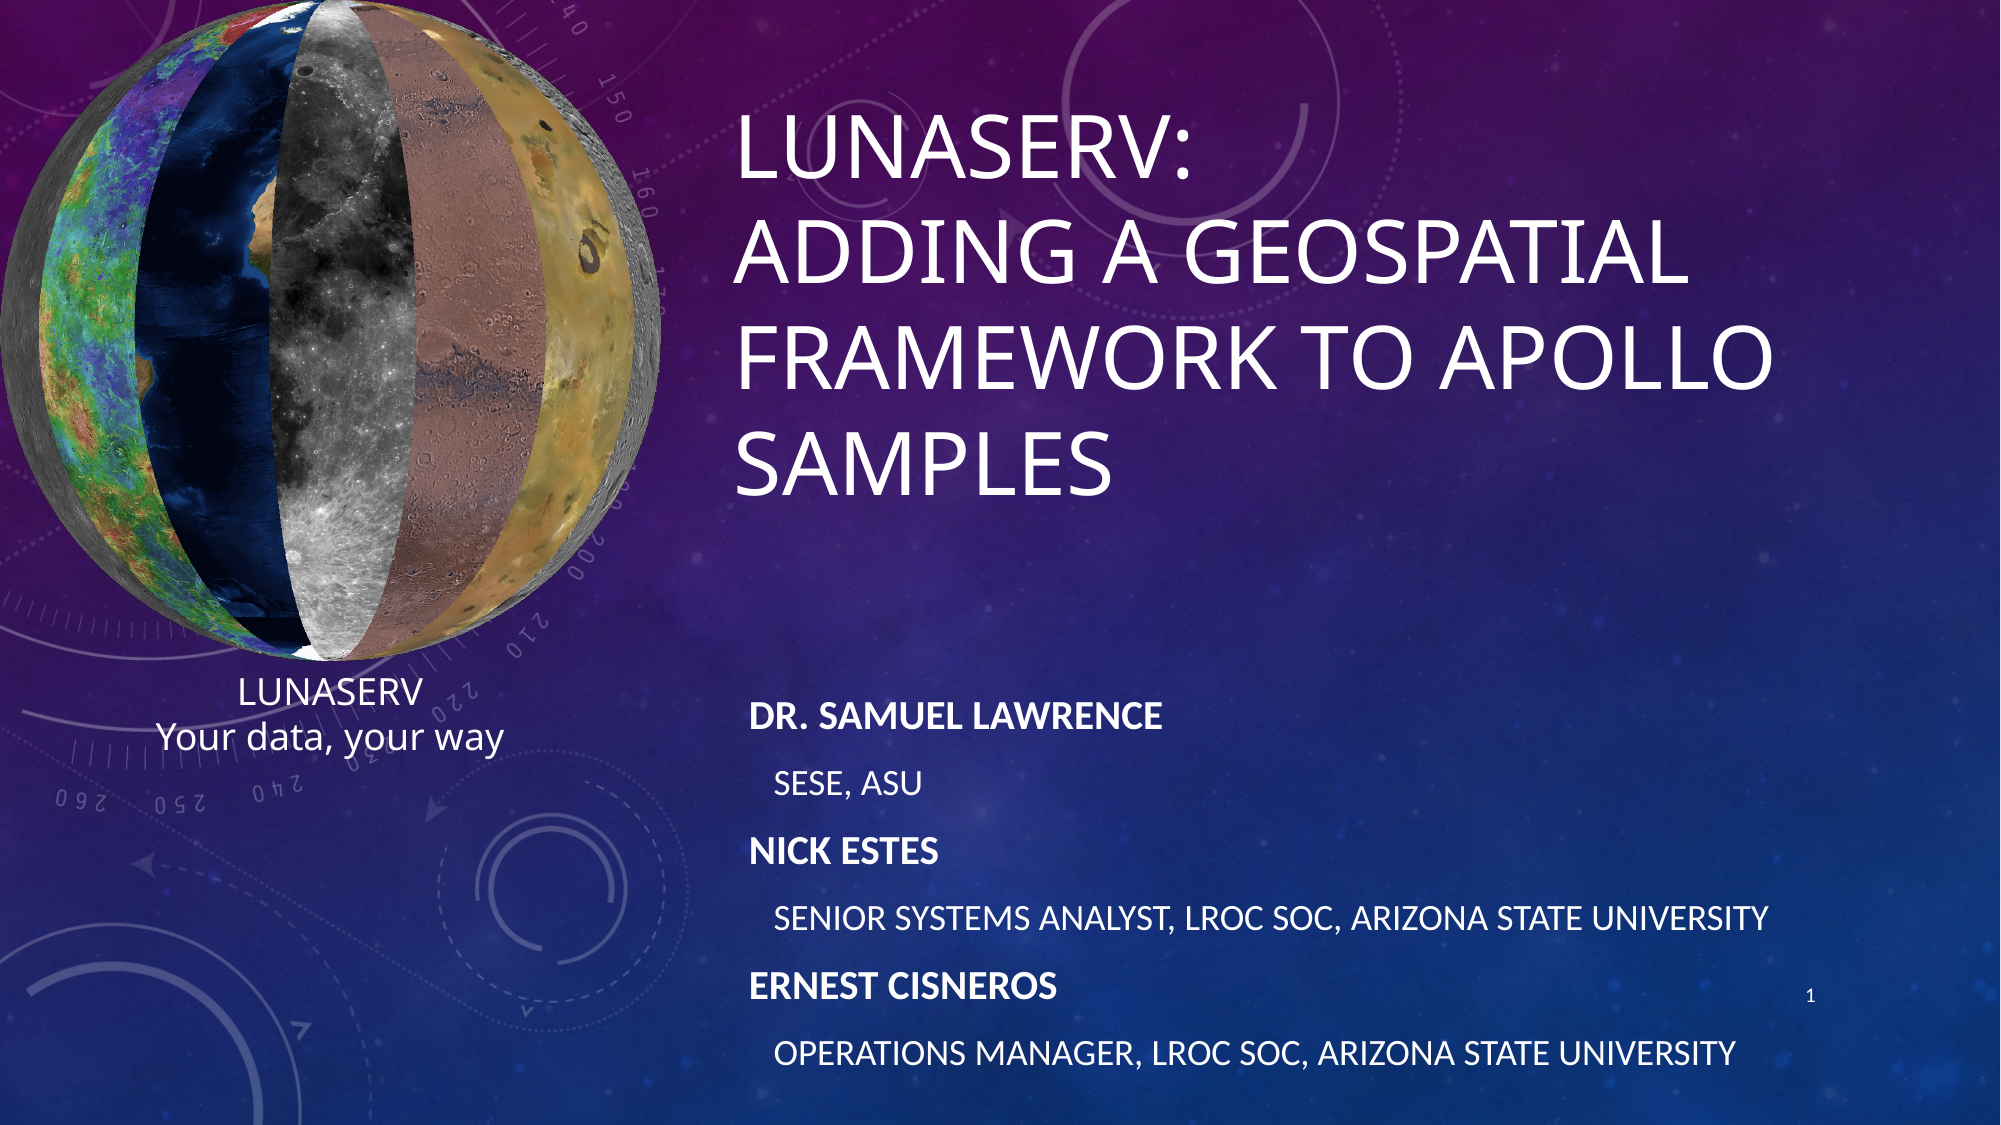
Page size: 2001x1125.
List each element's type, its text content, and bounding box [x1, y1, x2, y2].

title LUNASERV: Adding a geospatial FRAMEWORK to Apollo sampleS [718, 80, 1900, 520]
slide_number 1 [1740, 963, 1831, 1025]
picture [0, 0, 2001, 1125]
subtitle dR. Samuel Lawrence sESE, ASU Nick Estes SENIOR SYSTEMS ANALYST, LROC SOC, Arizona State University ERNEST CISNEROS OPERATIONS MANAGER, LROC SOC, ARIZONA STATE UNIVERSITY [733, 680, 1943, 1085]
text_box LUNASERV Your data, your way [140, 672, 520, 765]
